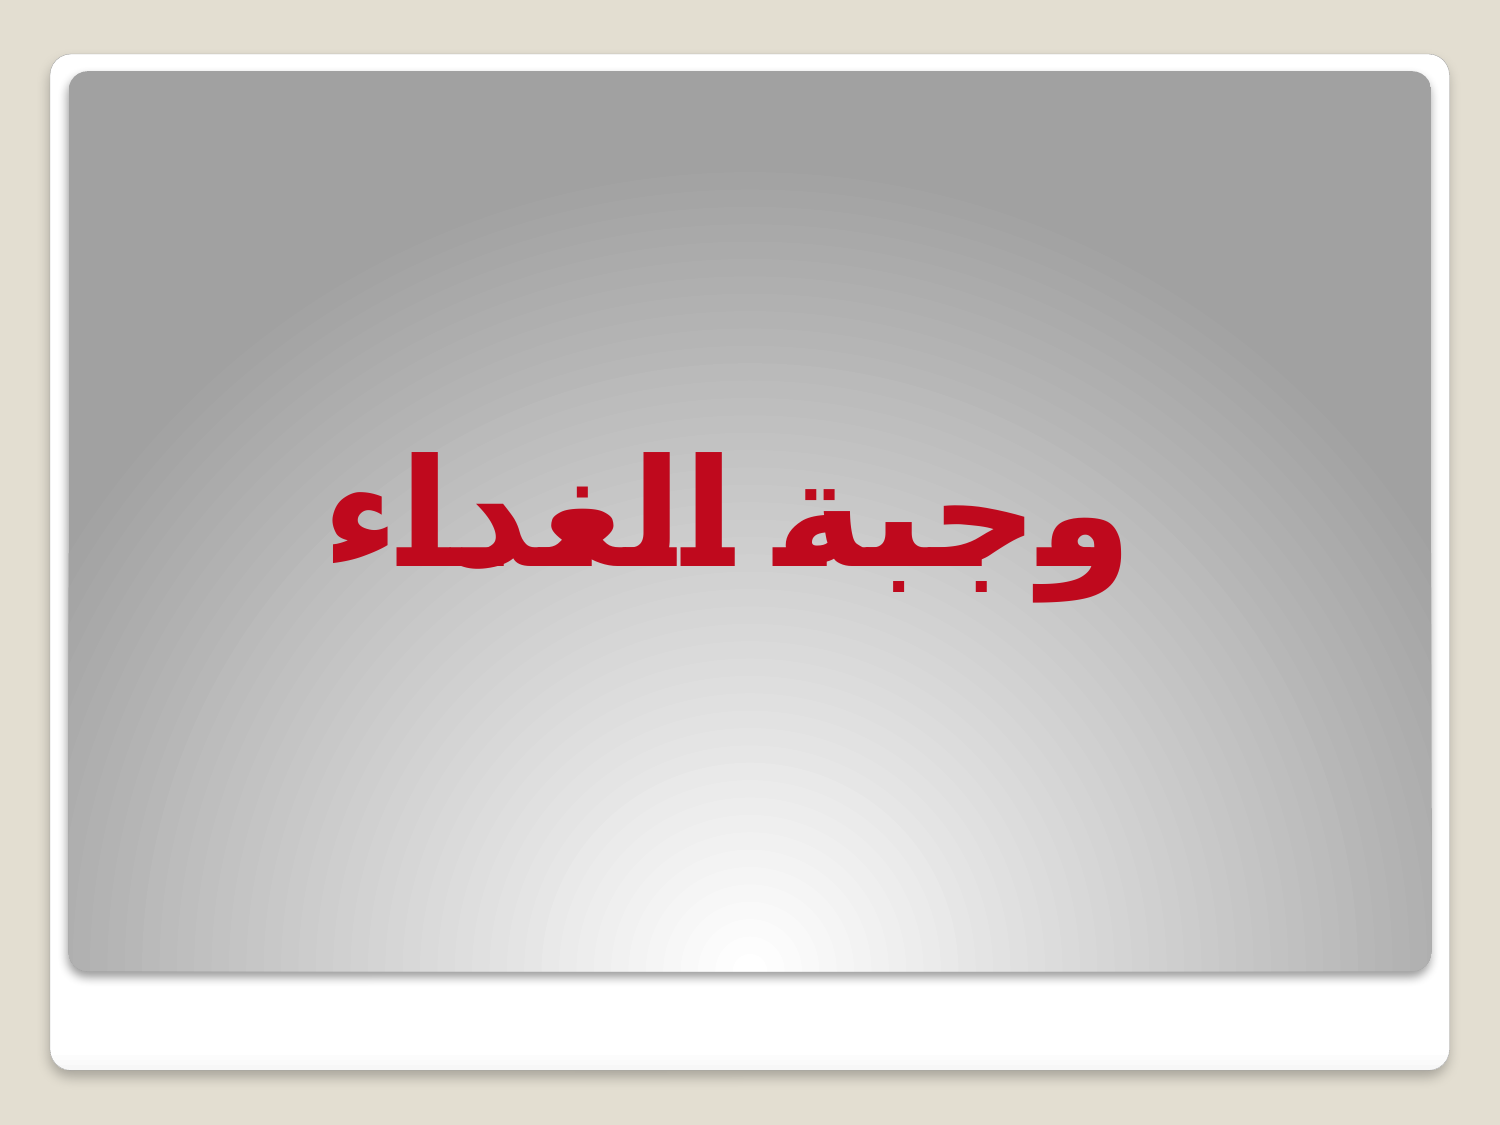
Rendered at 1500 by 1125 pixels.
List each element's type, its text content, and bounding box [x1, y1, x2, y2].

text_box وجبة الغداء [307, 408, 1148, 604]
